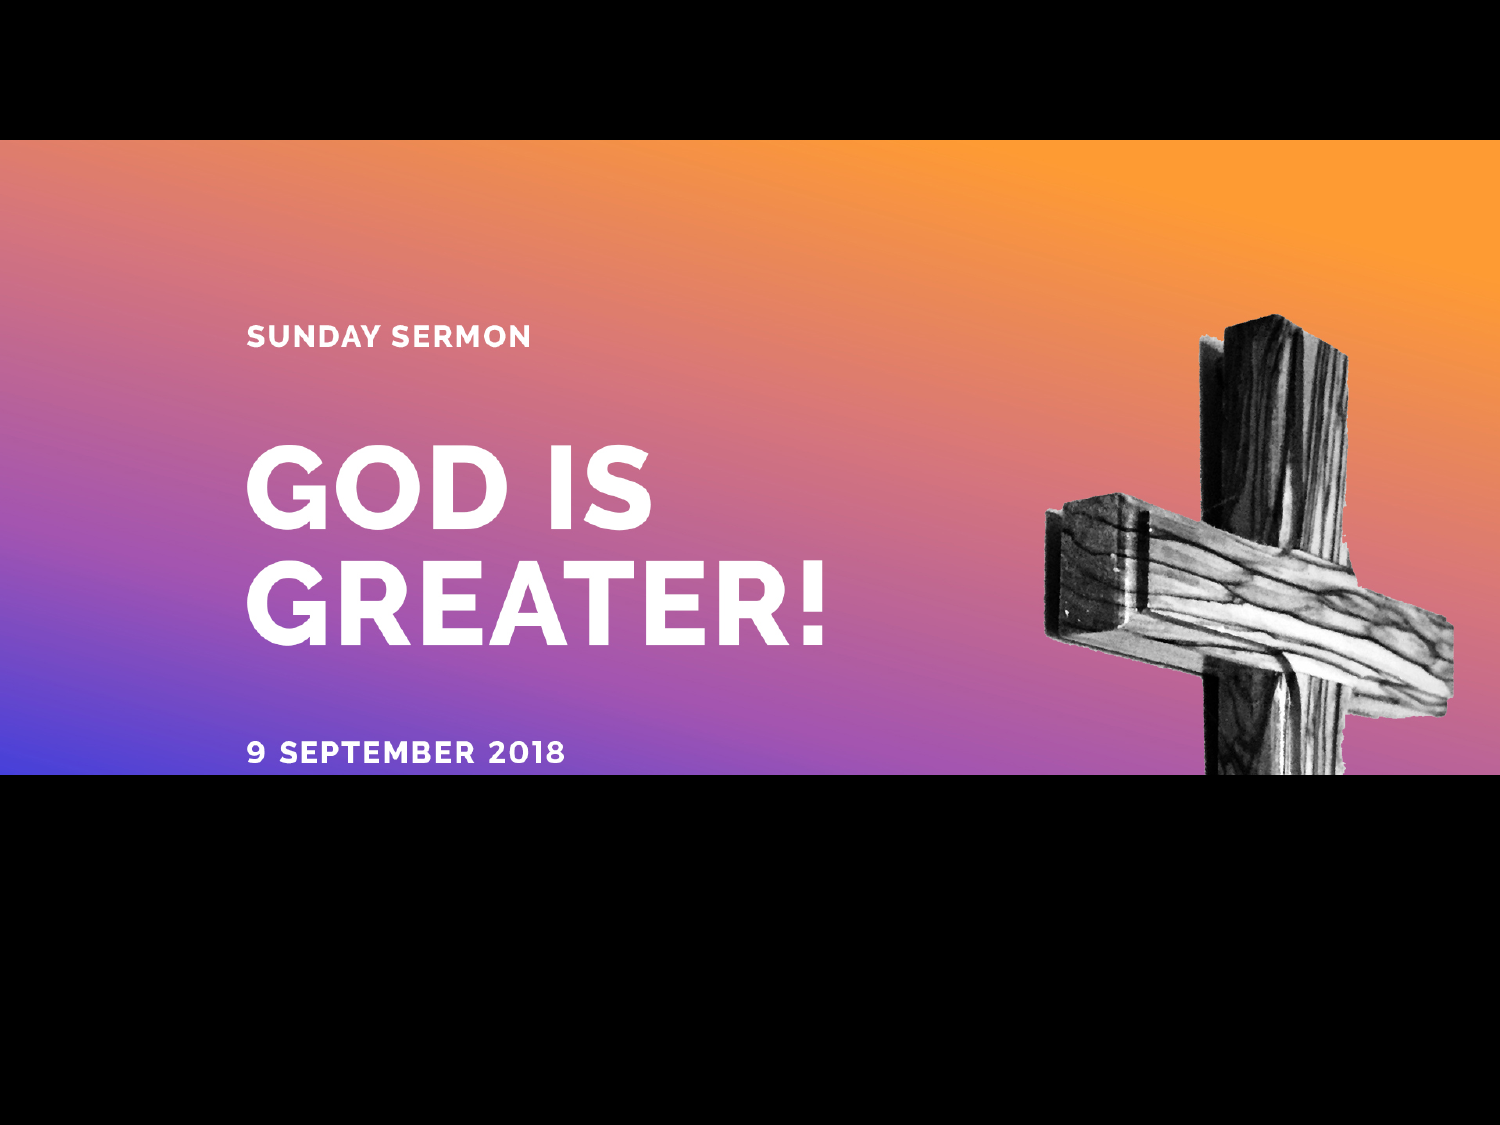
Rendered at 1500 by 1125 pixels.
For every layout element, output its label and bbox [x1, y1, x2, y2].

picture [0, 140, 1500, 776]
